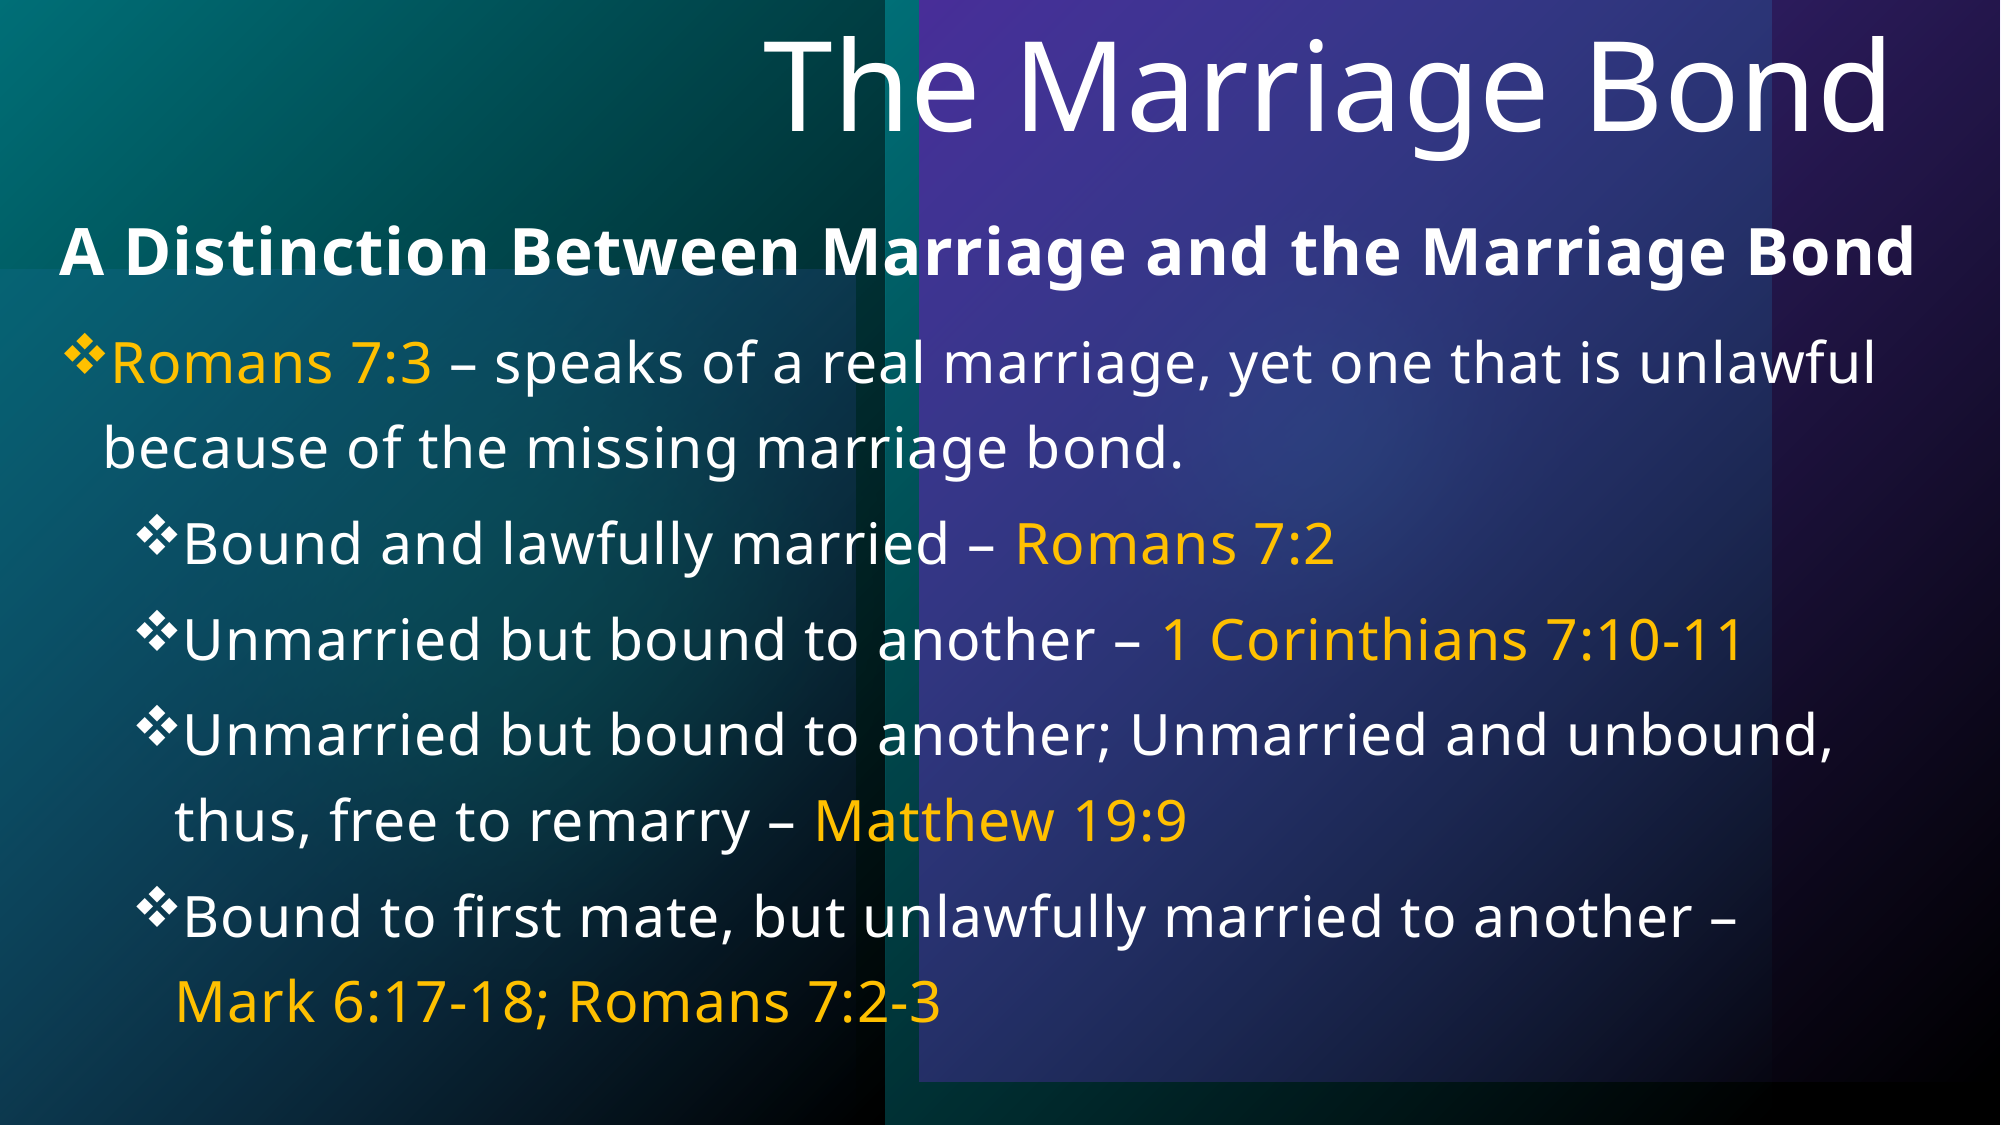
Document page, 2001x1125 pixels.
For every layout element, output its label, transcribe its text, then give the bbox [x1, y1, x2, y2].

title The Marriage Bond [88, 15, 1910, 183]
list A Distinction Between Marriage and the Marriage Bond Romans 7:3 – speaks of a real marriage, yet one that is unlawful because of the missing marriage bond. Bound and lawfully married – Romans 7:2 Unmarried but bound to another – 1 Corinthians 7:10-11 Unmarried but bound to another; Unmarried and unbound, thus, free to remarry – Matthew 19:9 Bound to first mate, but unlawfully married to another – Mark 6:17-18; Romans 7:2-3 [44, 183, 1954, 1070]
